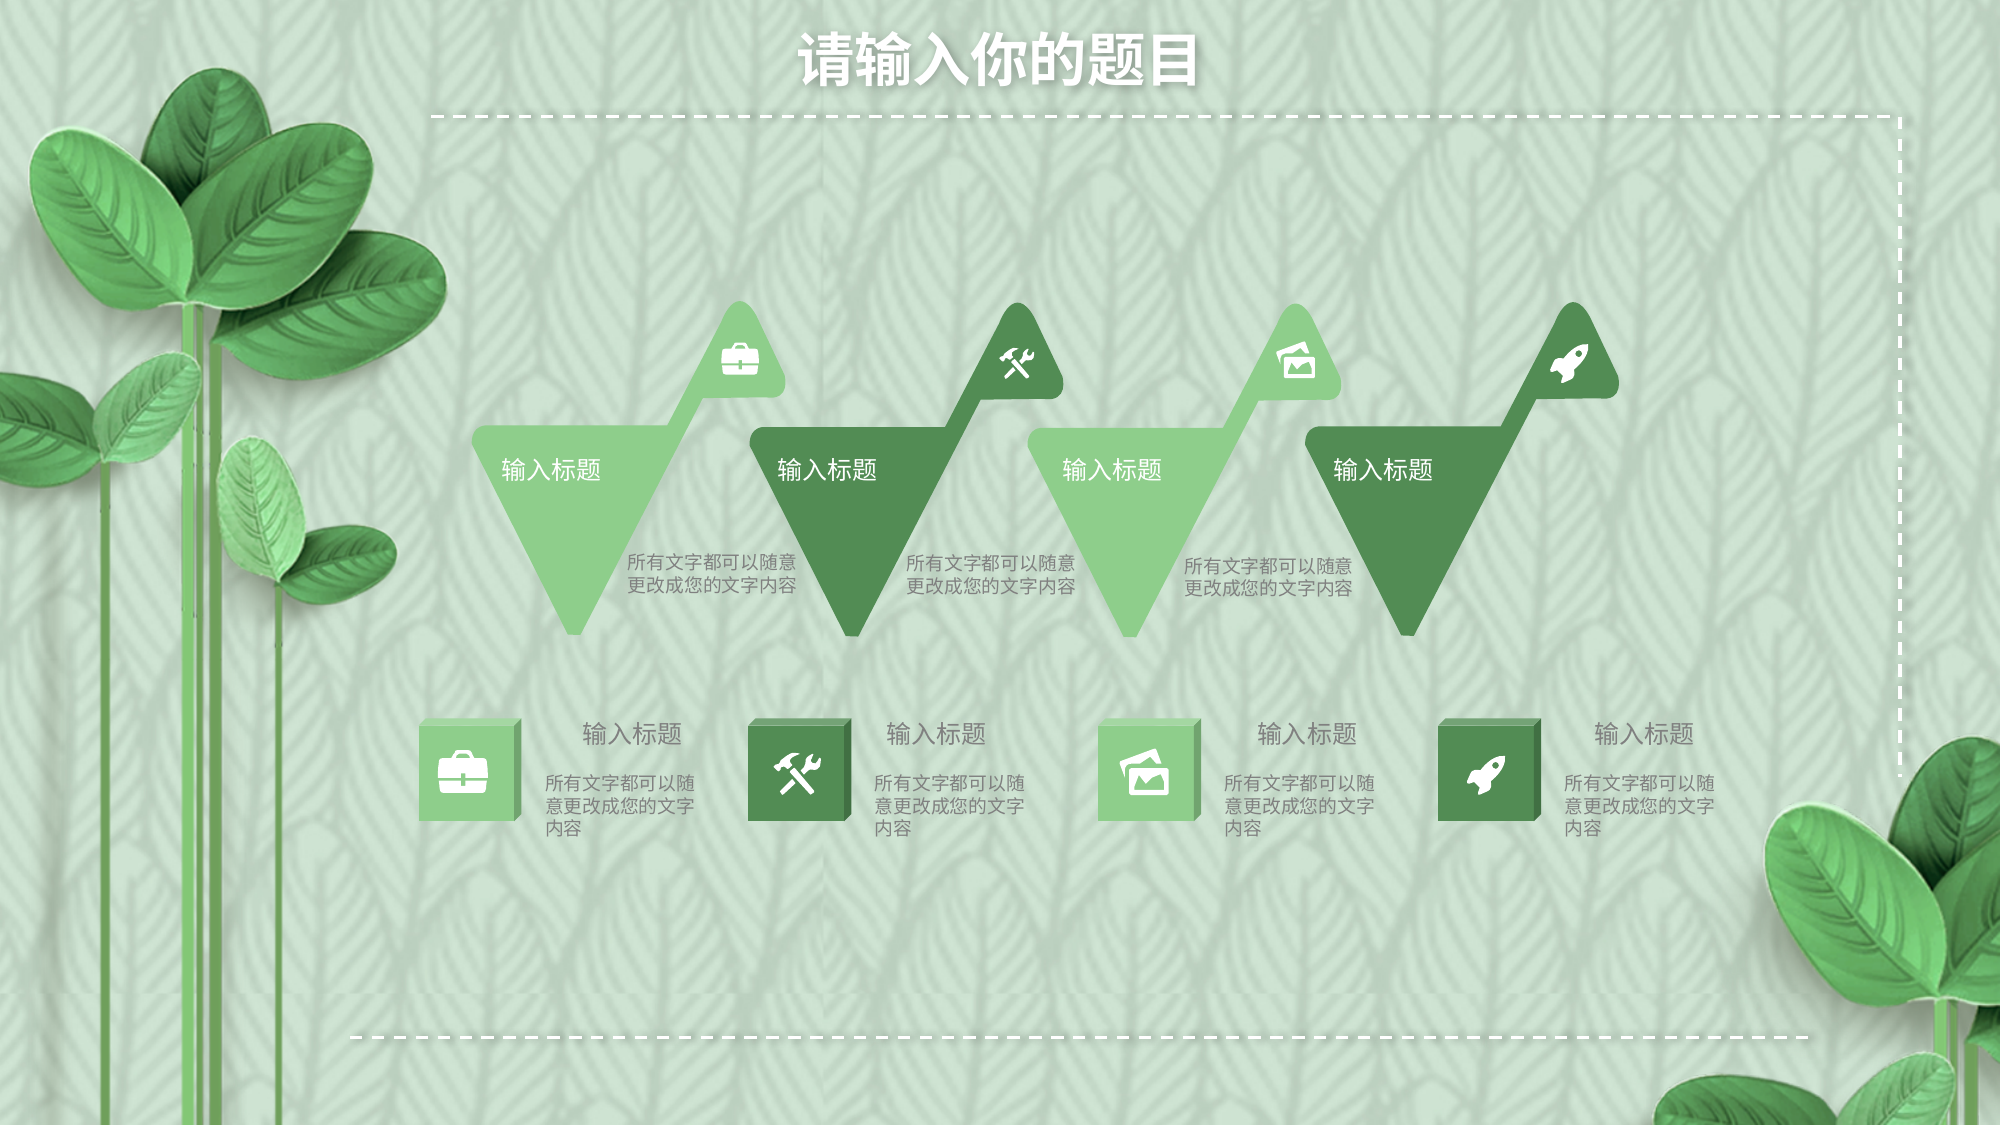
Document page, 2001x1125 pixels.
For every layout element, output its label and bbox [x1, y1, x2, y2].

text_box [748, 710, 1091, 871]
text_box [1098, 710, 1405, 871]
text_box [1438, 710, 1745, 871]
text_box [1303, 280, 1626, 636]
text_box [1025, 282, 1348, 638]
text_box [747, 281, 1070, 637]
picture [0, 0, 2000, 1125]
text_box [469, 279, 792, 635]
text_box [418, 710, 725, 871]
